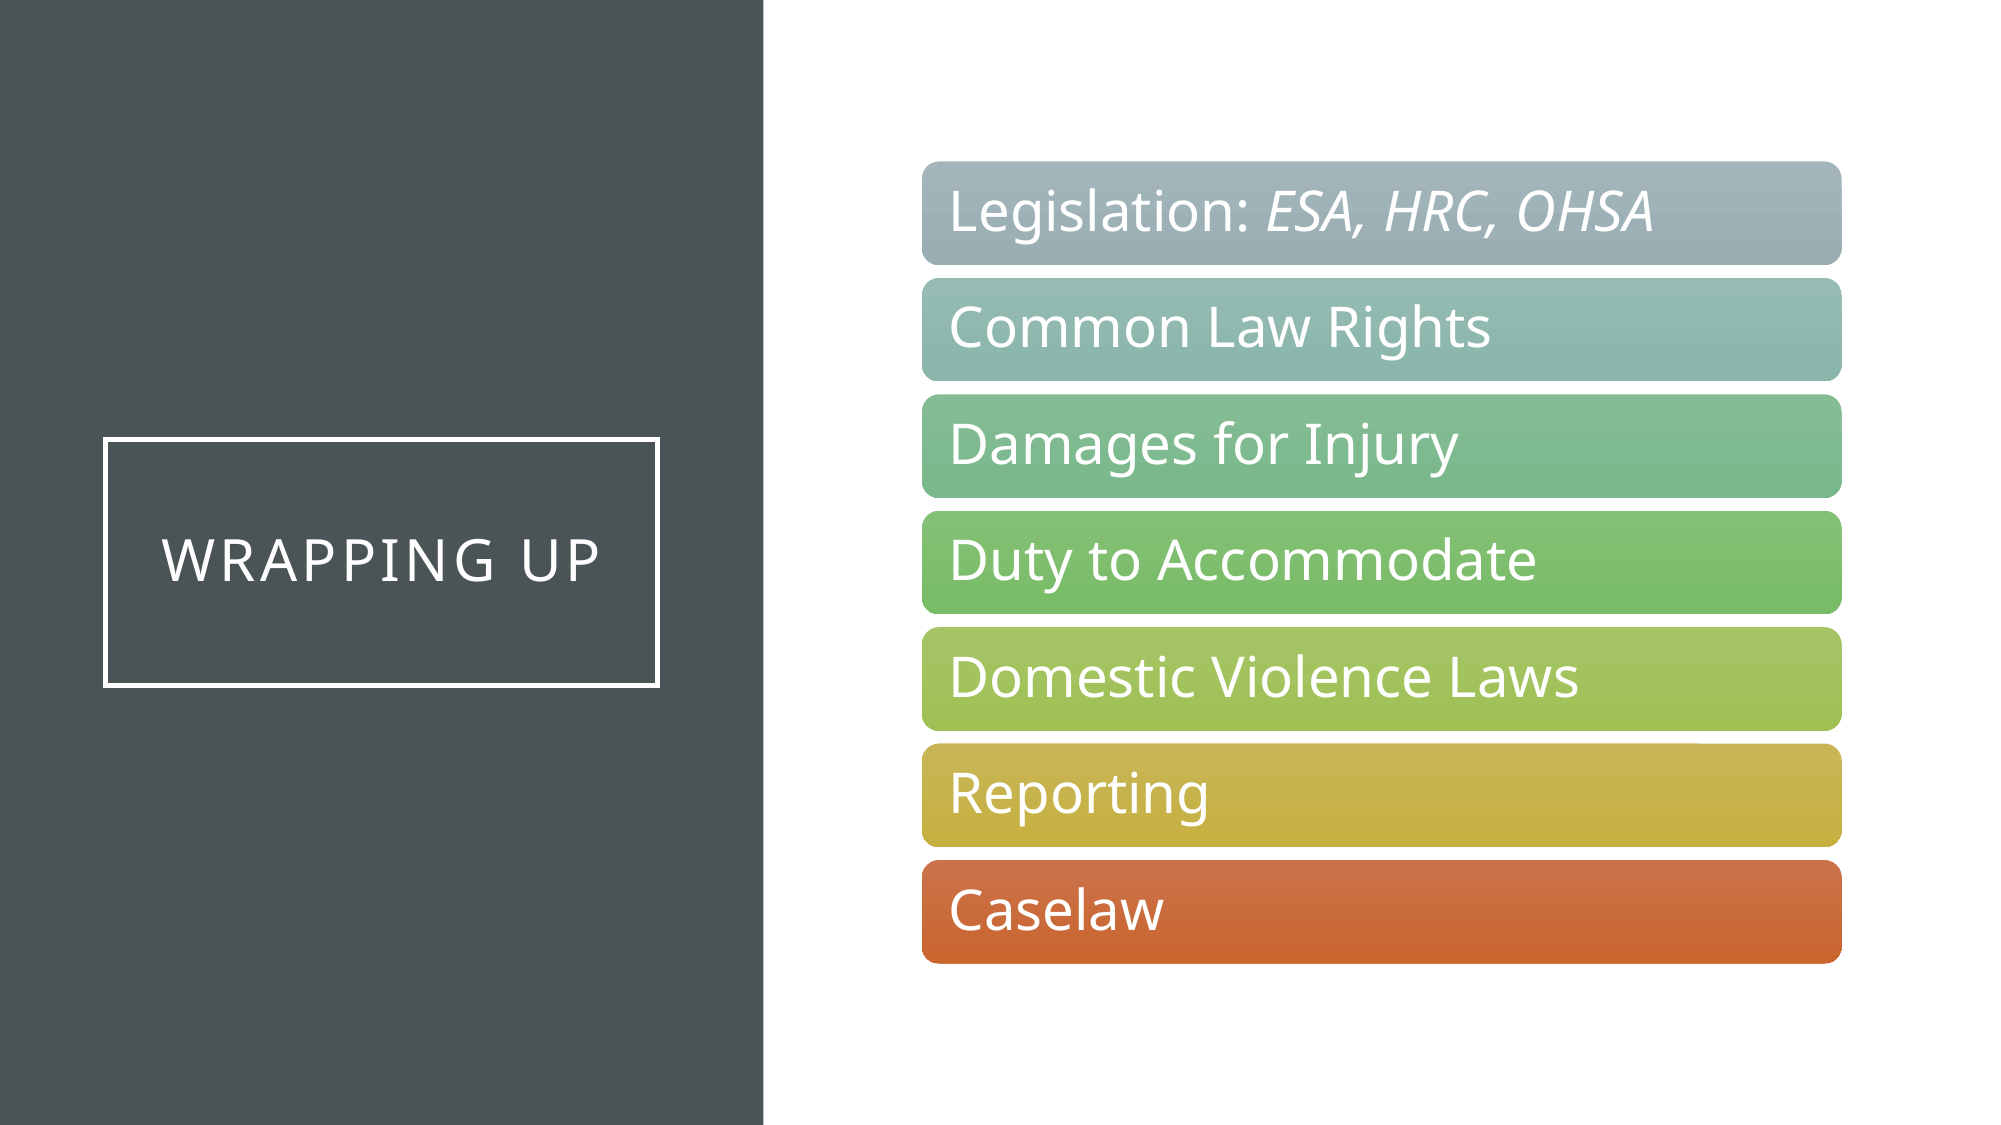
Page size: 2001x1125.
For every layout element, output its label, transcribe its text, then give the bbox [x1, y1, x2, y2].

text_box [0, 0, 764, 1125]
text_box [764, 0, 2000, 1125]
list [921, 158, 1842, 967]
title WRAPPING UP [103, 437, 660, 688]
